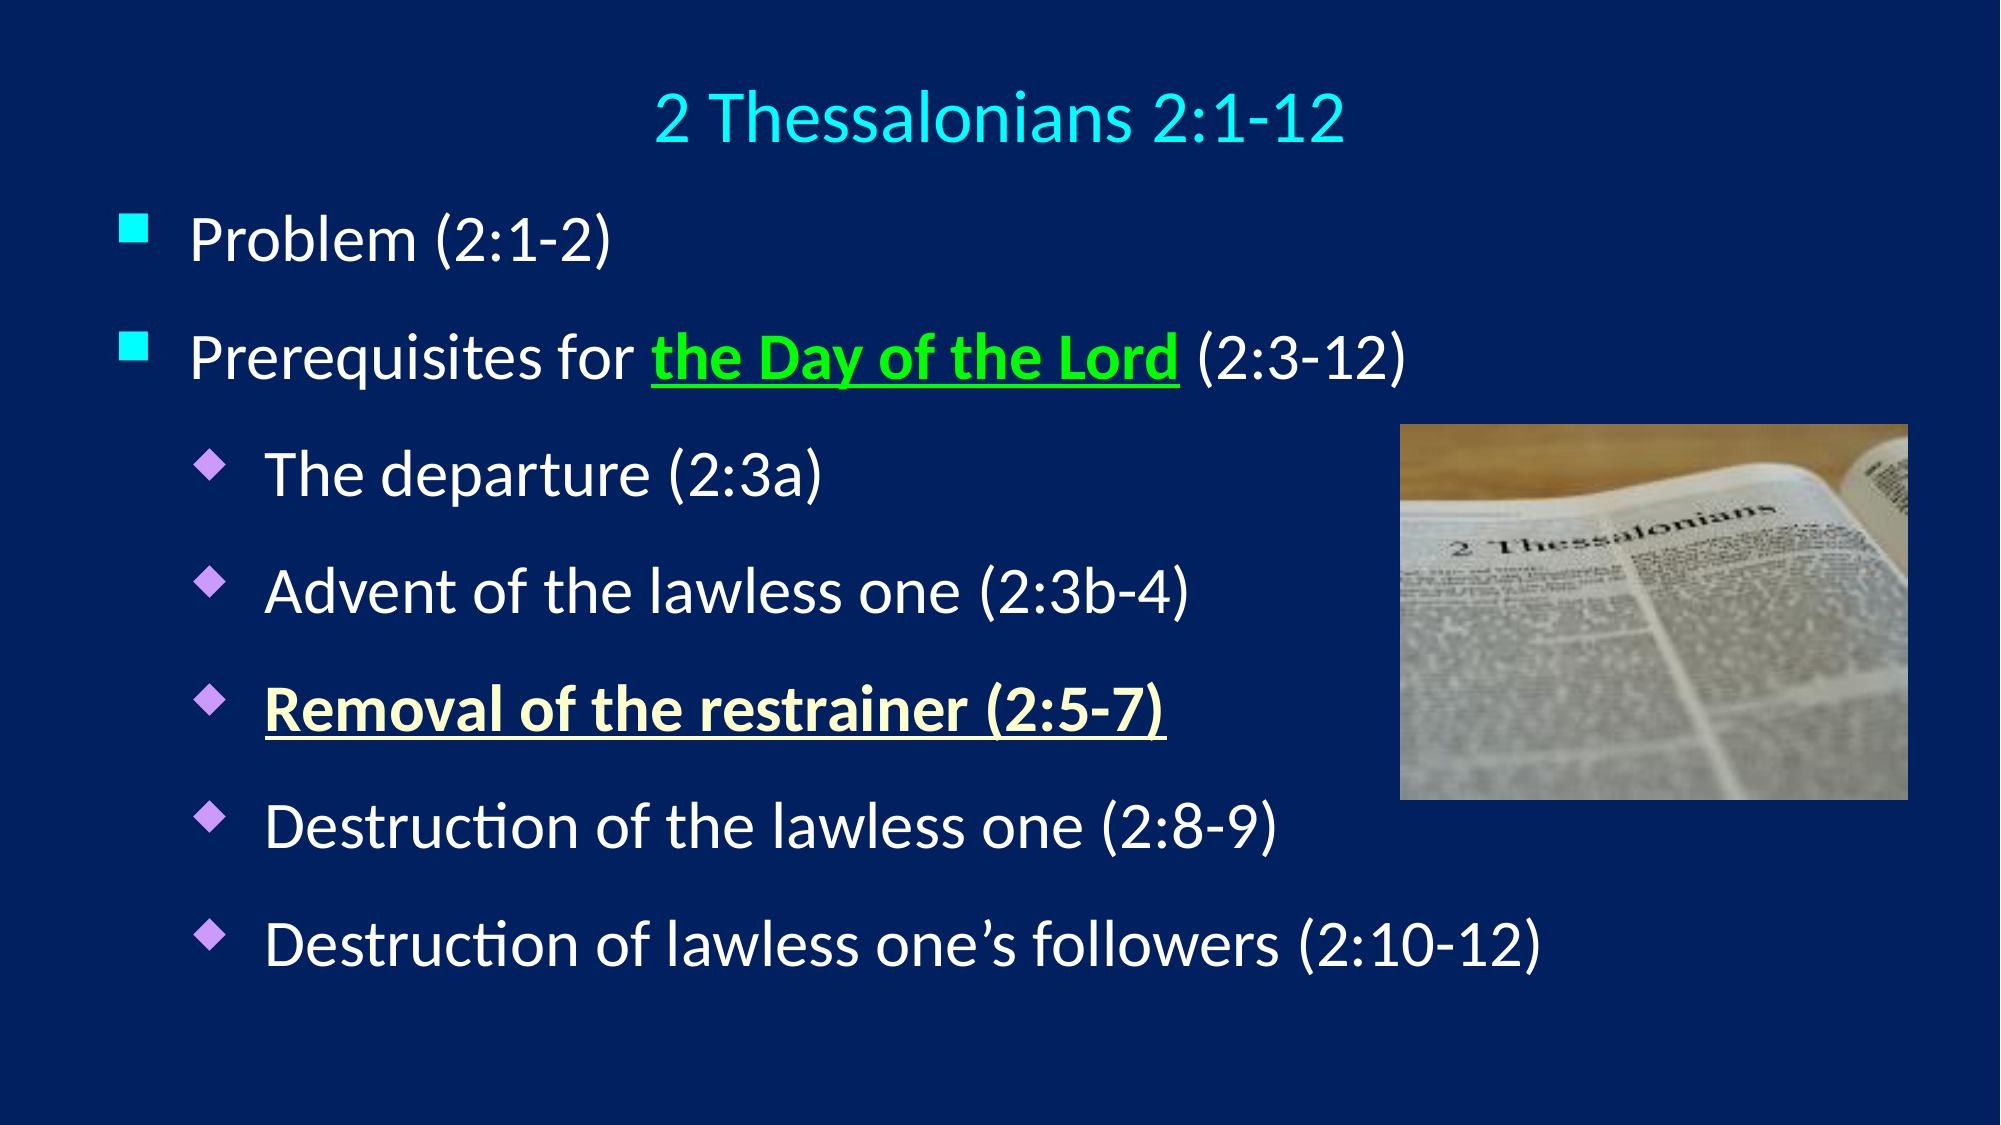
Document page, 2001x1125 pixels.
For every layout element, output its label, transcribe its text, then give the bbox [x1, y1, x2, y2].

title 2 Thessalonians 2:1-12 [556, 37, 1444, 187]
picture [1399, 424, 1908, 801]
list Problem (2:1-2) Prerequisites for the Day of the Lord (2:3-12) The departure (2:3a) Advent of the lawless one (2:3b-4) Removal of the restrainer (2:5-7) Destruction of the lawless one (2:8-9) Destruction of lawless one’s followers (2:10-12) [99, 187, 1751, 1013]
